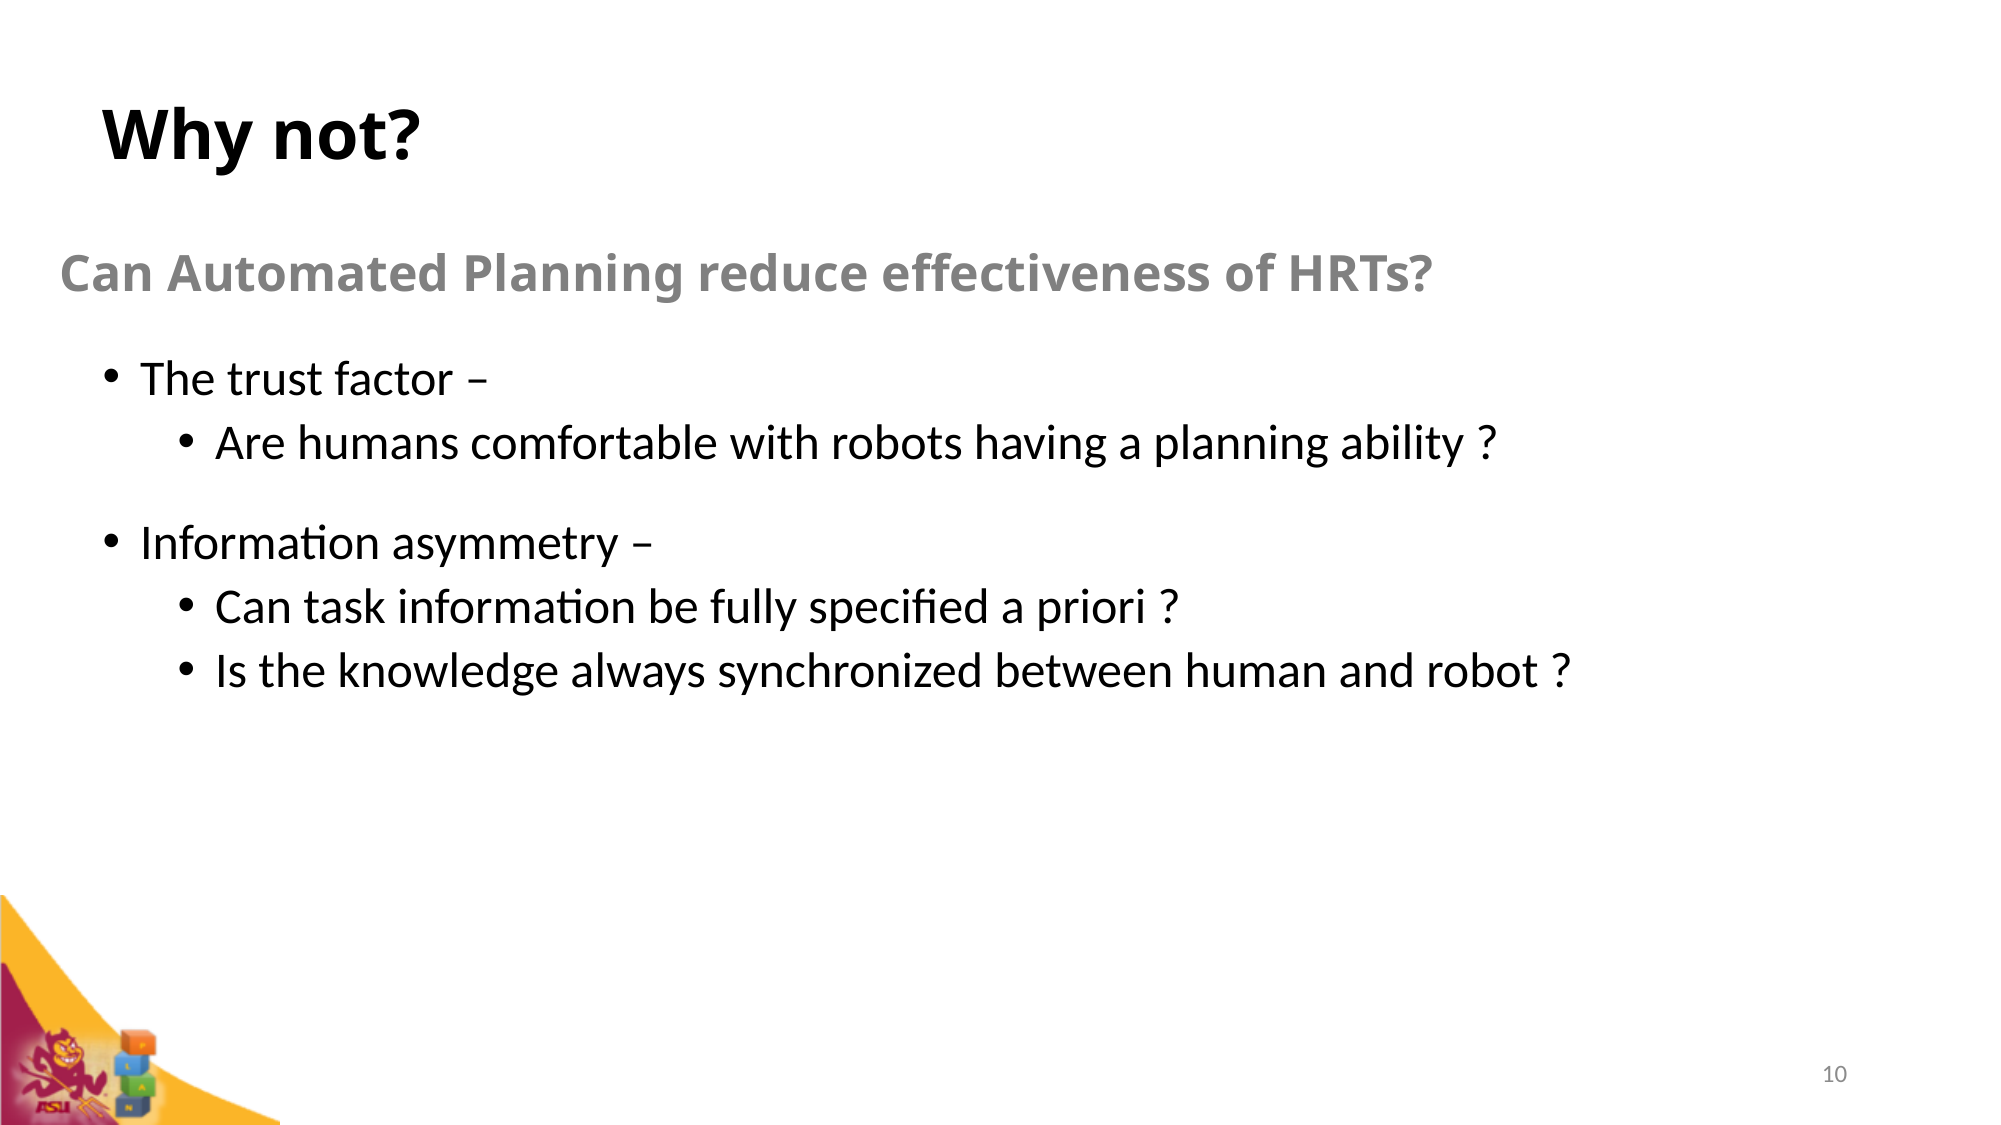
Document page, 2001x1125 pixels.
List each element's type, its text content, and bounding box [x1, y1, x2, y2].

list The trust factor – Are humans comfortable with robots having a planning ability ? Information asymmetry – Can task information be fully specified a priori ? Is the knowledge always synchronized between human and robot ? [87, 344, 1956, 1069]
title Why not? [87, 30, 1321, 233]
picture [0, 895, 280, 1125]
slide_number 10 [1412, 1042, 1863, 1103]
text_box Can Automated Planning reduce effectiveness of HRTs? [0, 233, 1450, 309]
